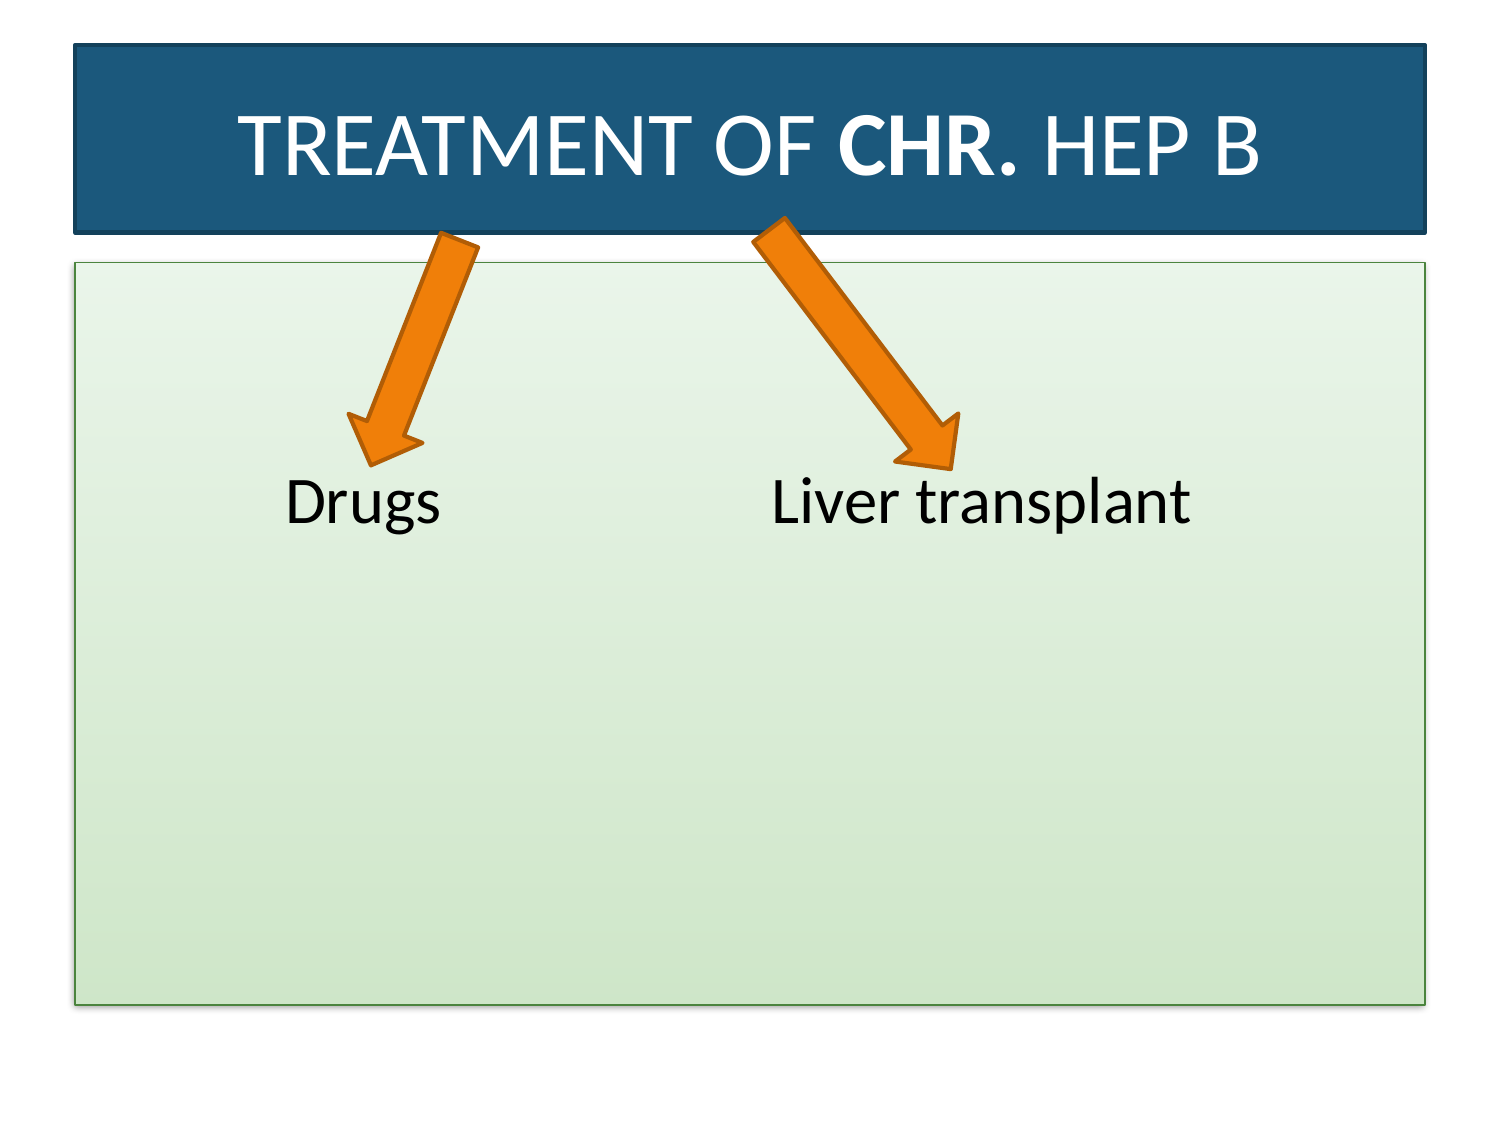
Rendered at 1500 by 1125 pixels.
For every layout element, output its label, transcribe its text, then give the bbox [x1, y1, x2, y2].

text_box [346, 230, 481, 468]
list Drugs Liver transplant [74, 262, 1426, 1006]
text_box [751, 215, 961, 472]
title TREATMENT OF CHR. HEP B [73, 43, 1427, 235]
